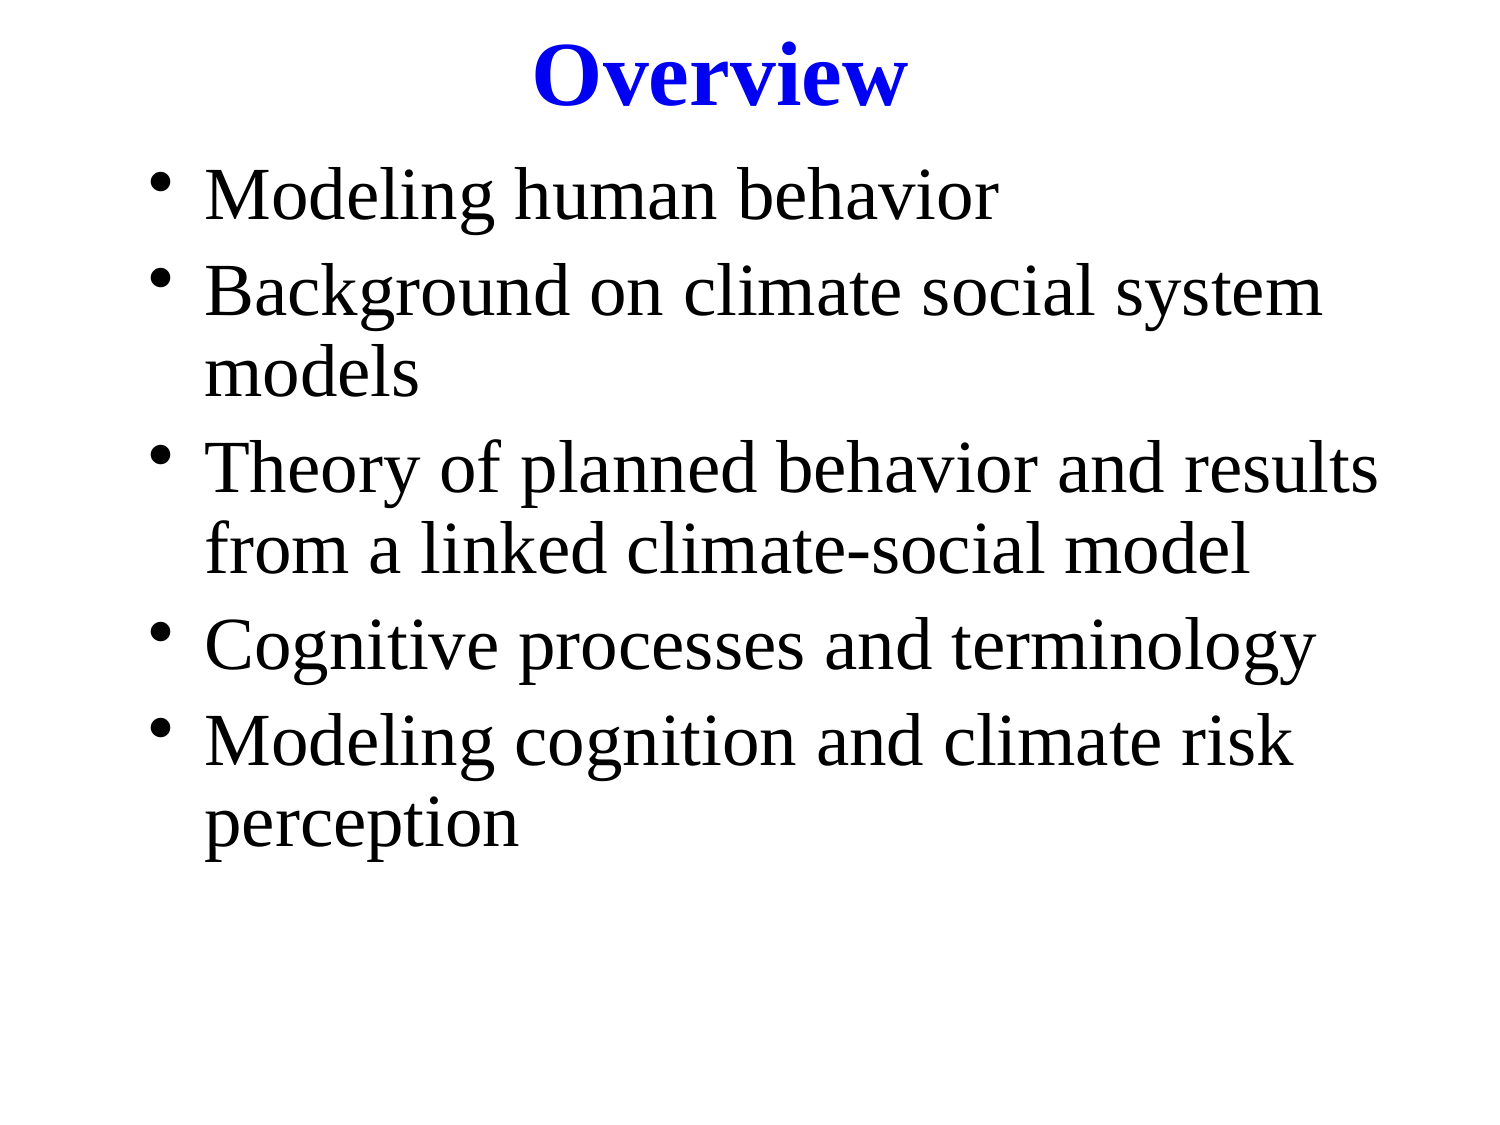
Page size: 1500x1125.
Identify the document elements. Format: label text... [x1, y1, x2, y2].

title Overview [212, 0, 1229, 138]
list Modeling human behavior Background on climate social system models Theory of planned behavior and results from a linked climate-social model Cognitive processes and terminology Modeling cognition and climate risk perception [133, 147, 1409, 1021]
